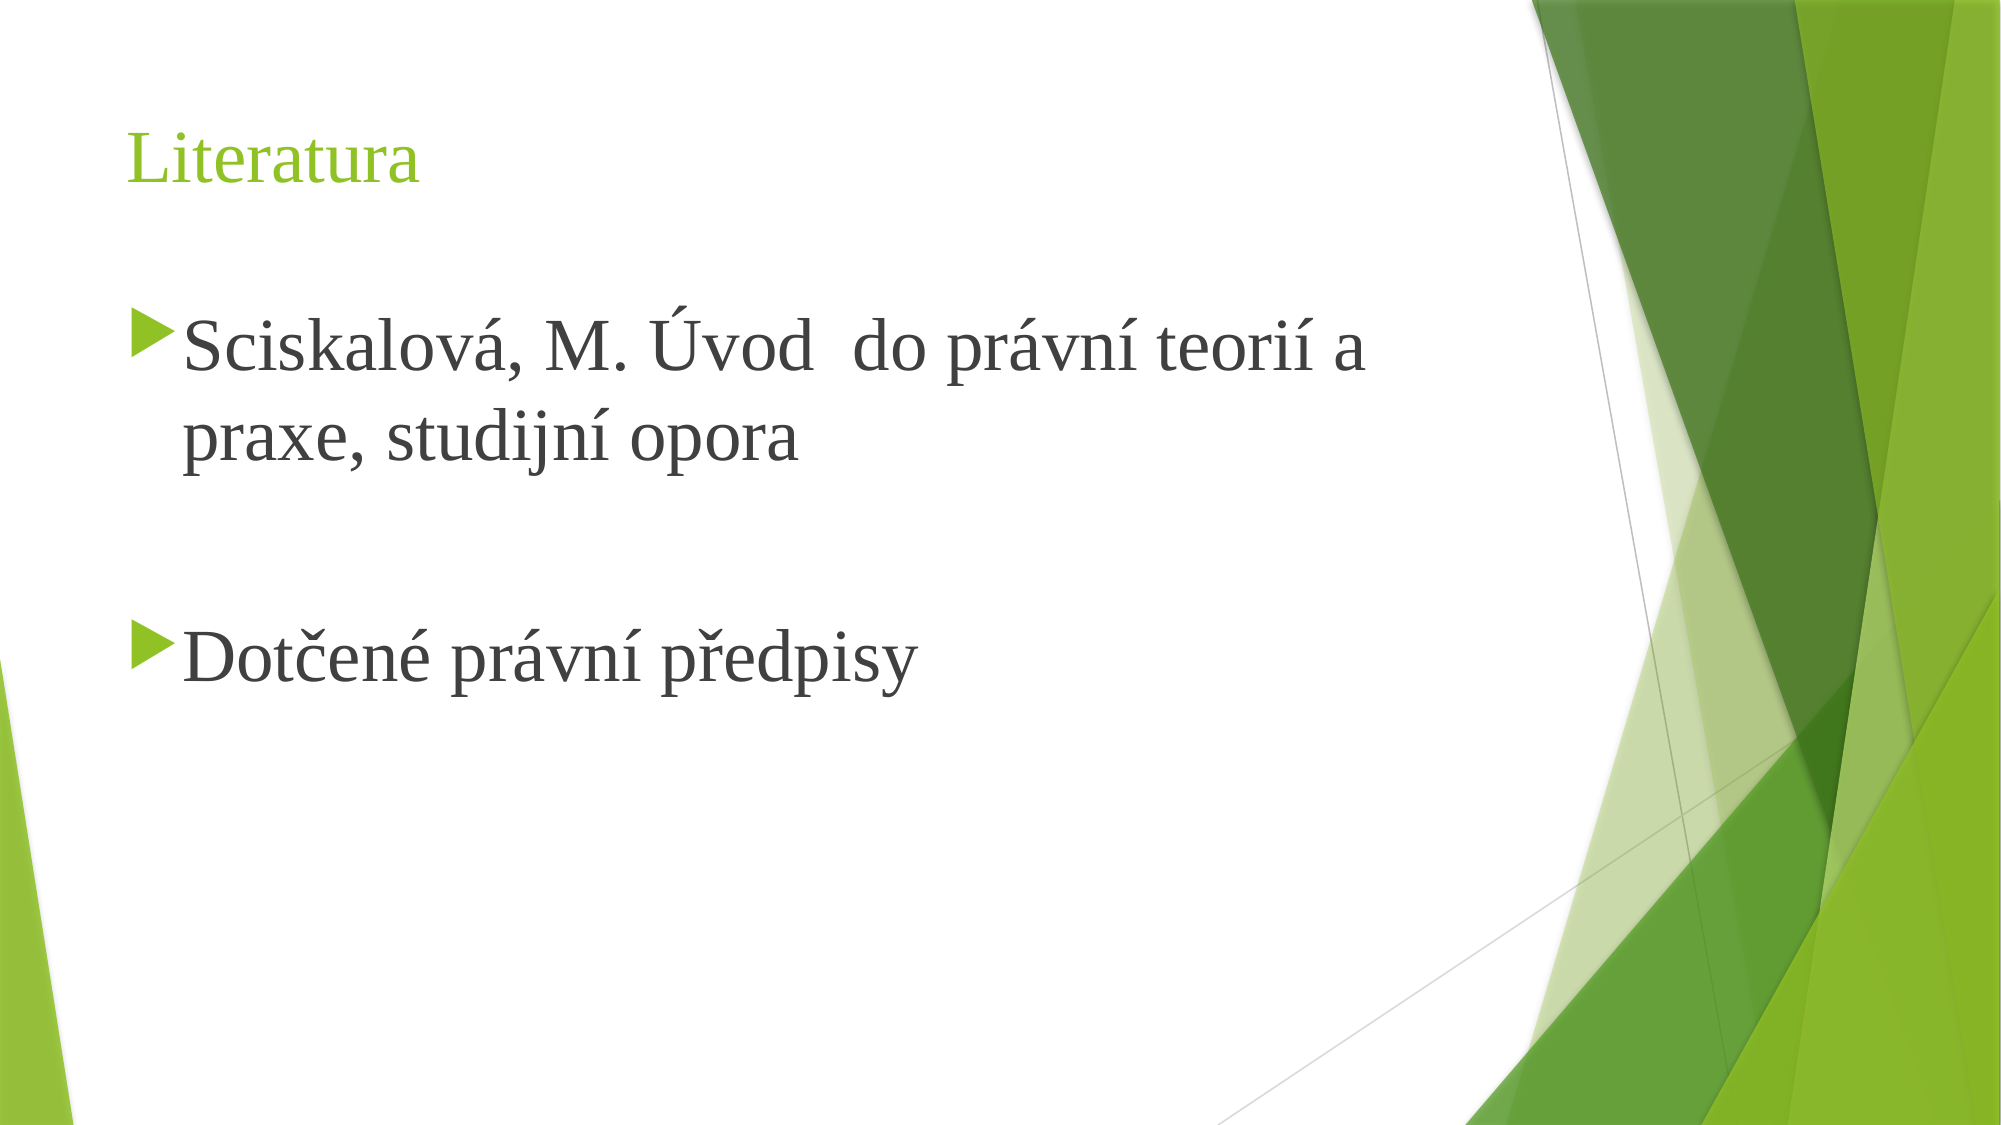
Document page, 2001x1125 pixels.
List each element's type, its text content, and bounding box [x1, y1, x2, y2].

list Sciskalová, M. Úvod do právní teorií a praxe, studijní opora Dotčené právní předpisy [111, 287, 1522, 992]
title Literatura [111, 99, 1522, 287]
